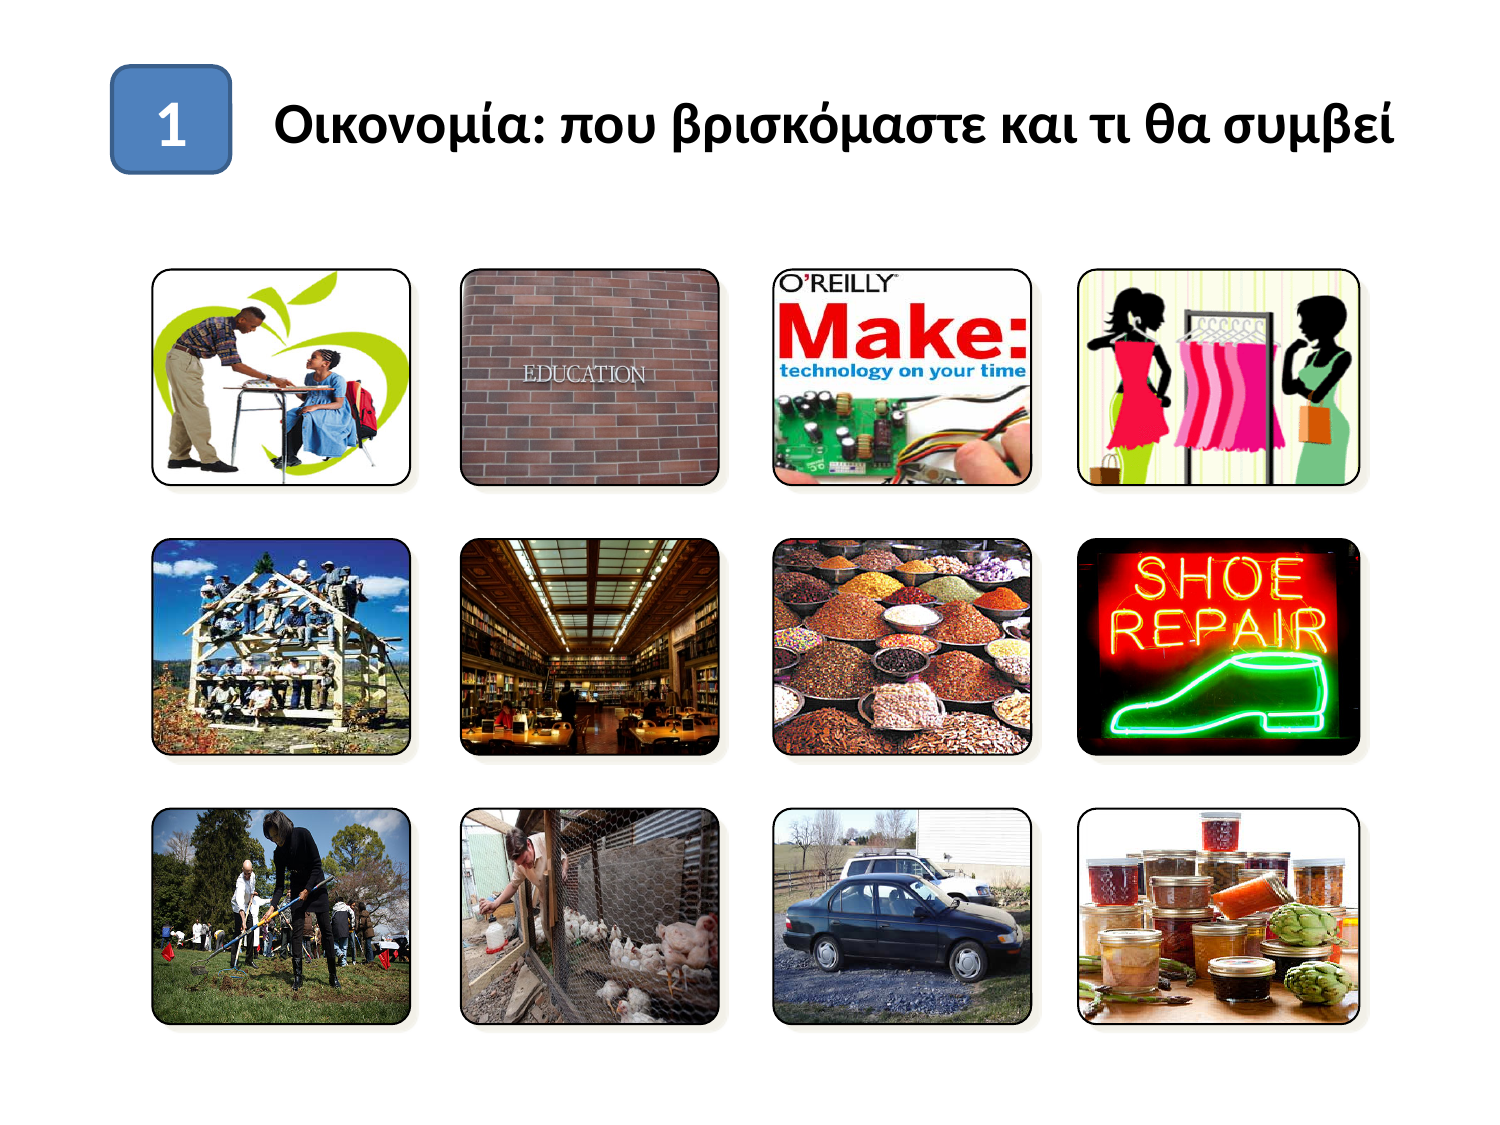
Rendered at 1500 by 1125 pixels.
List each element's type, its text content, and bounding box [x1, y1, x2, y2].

text_box [460, 539, 719, 755]
text_box [152, 269, 411, 486]
text_box [1078, 808, 1360, 1025]
text_box [773, 269, 1032, 486]
text_box [152, 539, 411, 755]
text_box Οικονομία: που βρισκόμαστε και τι θα συμβεί [259, 78, 1412, 163]
text_box [773, 808, 1032, 1025]
text_box [1078, 539, 1360, 755]
text_box [1078, 269, 1360, 486]
text_box 1 [109, 64, 233, 175]
text_box [773, 539, 1032, 755]
text_box [460, 269, 719, 486]
text_box [152, 808, 411, 1025]
text_box [460, 808, 719, 1025]
